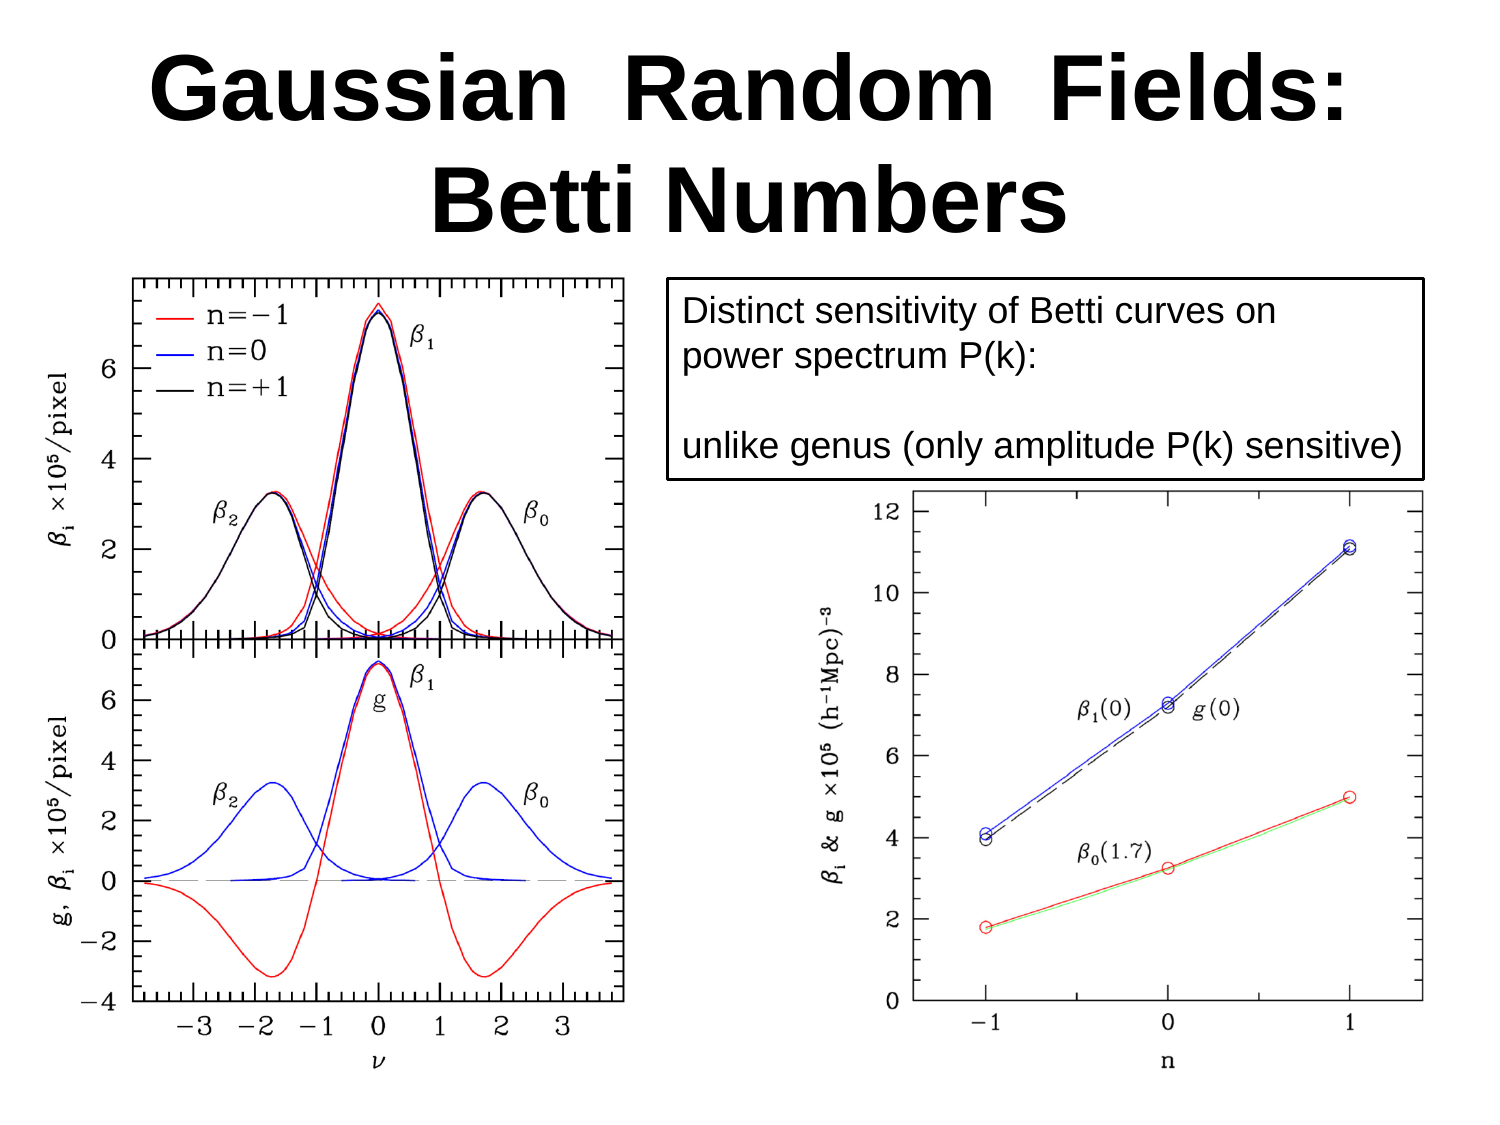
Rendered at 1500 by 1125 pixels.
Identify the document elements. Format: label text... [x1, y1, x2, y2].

picture [29, 266, 644, 1088]
text_box [665, 277, 1425, 482]
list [808, 466, 1444, 1081]
title Gaussian Random Fields: Betti Numbers [75, 45, 1425, 233]
